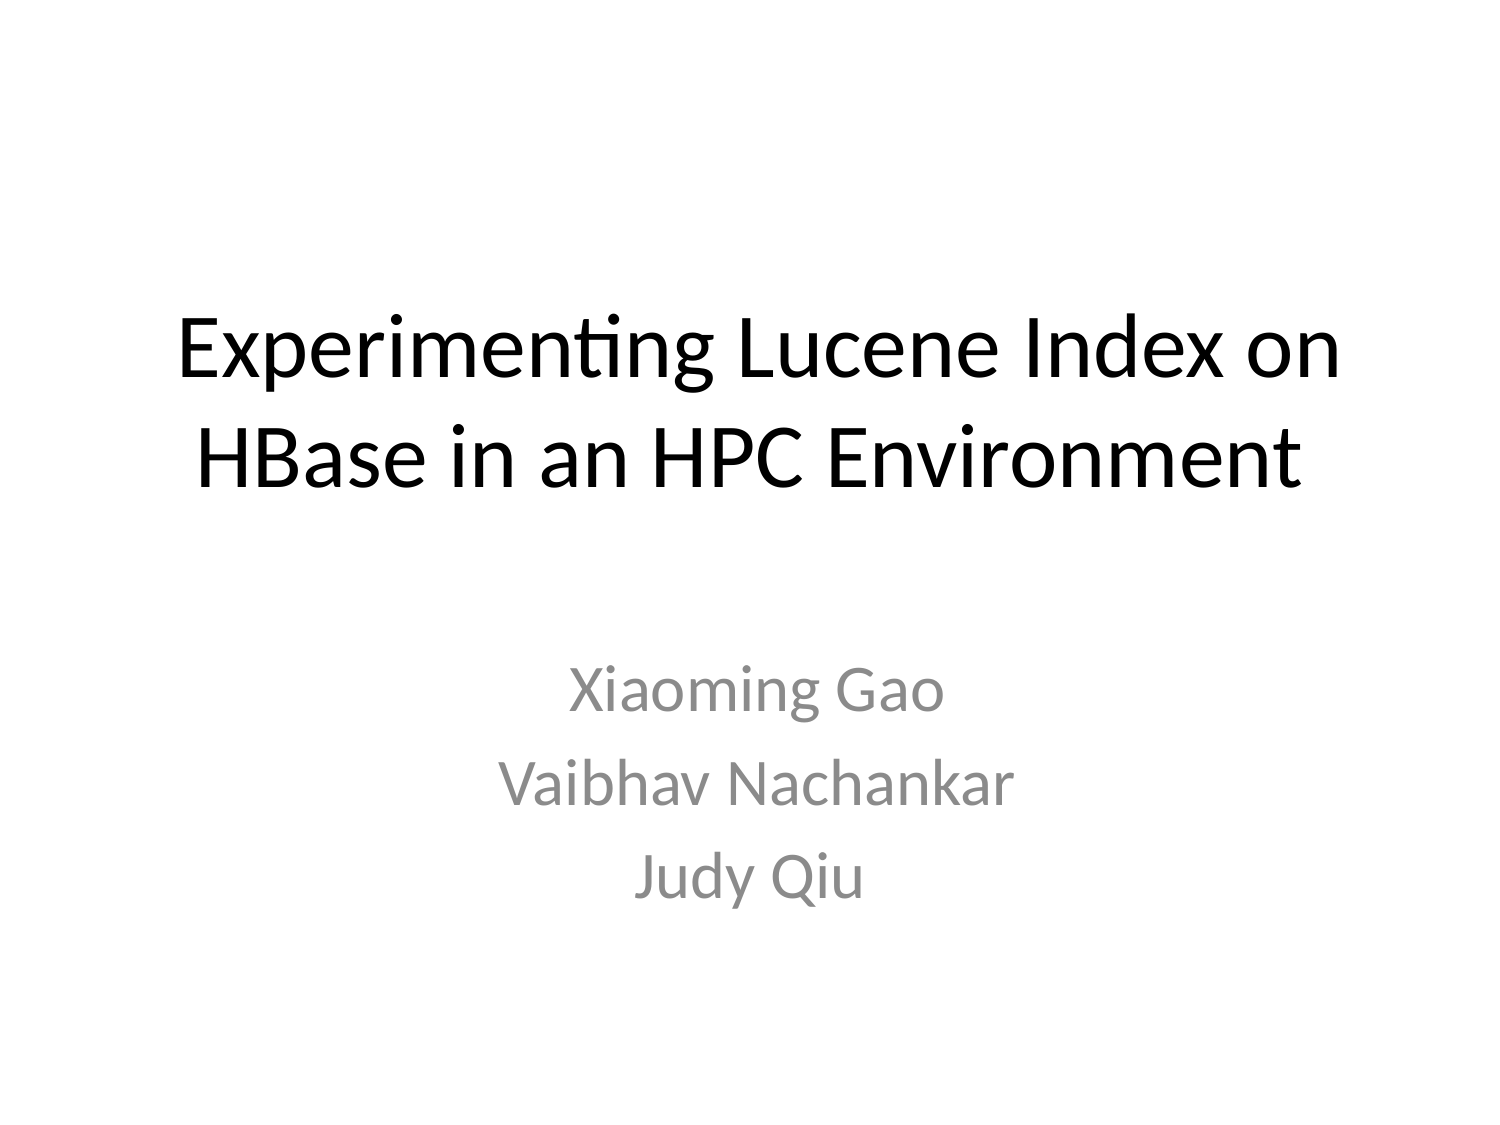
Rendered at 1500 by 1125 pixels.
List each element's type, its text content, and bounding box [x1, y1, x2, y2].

subtitle Xiaoming Gao Vaibhav Nachankar Judy Qiu [225, 637, 1275, 925]
title Experimenting Lucene Index on HBase in an HPC Environment [112, 275, 1388, 517]
